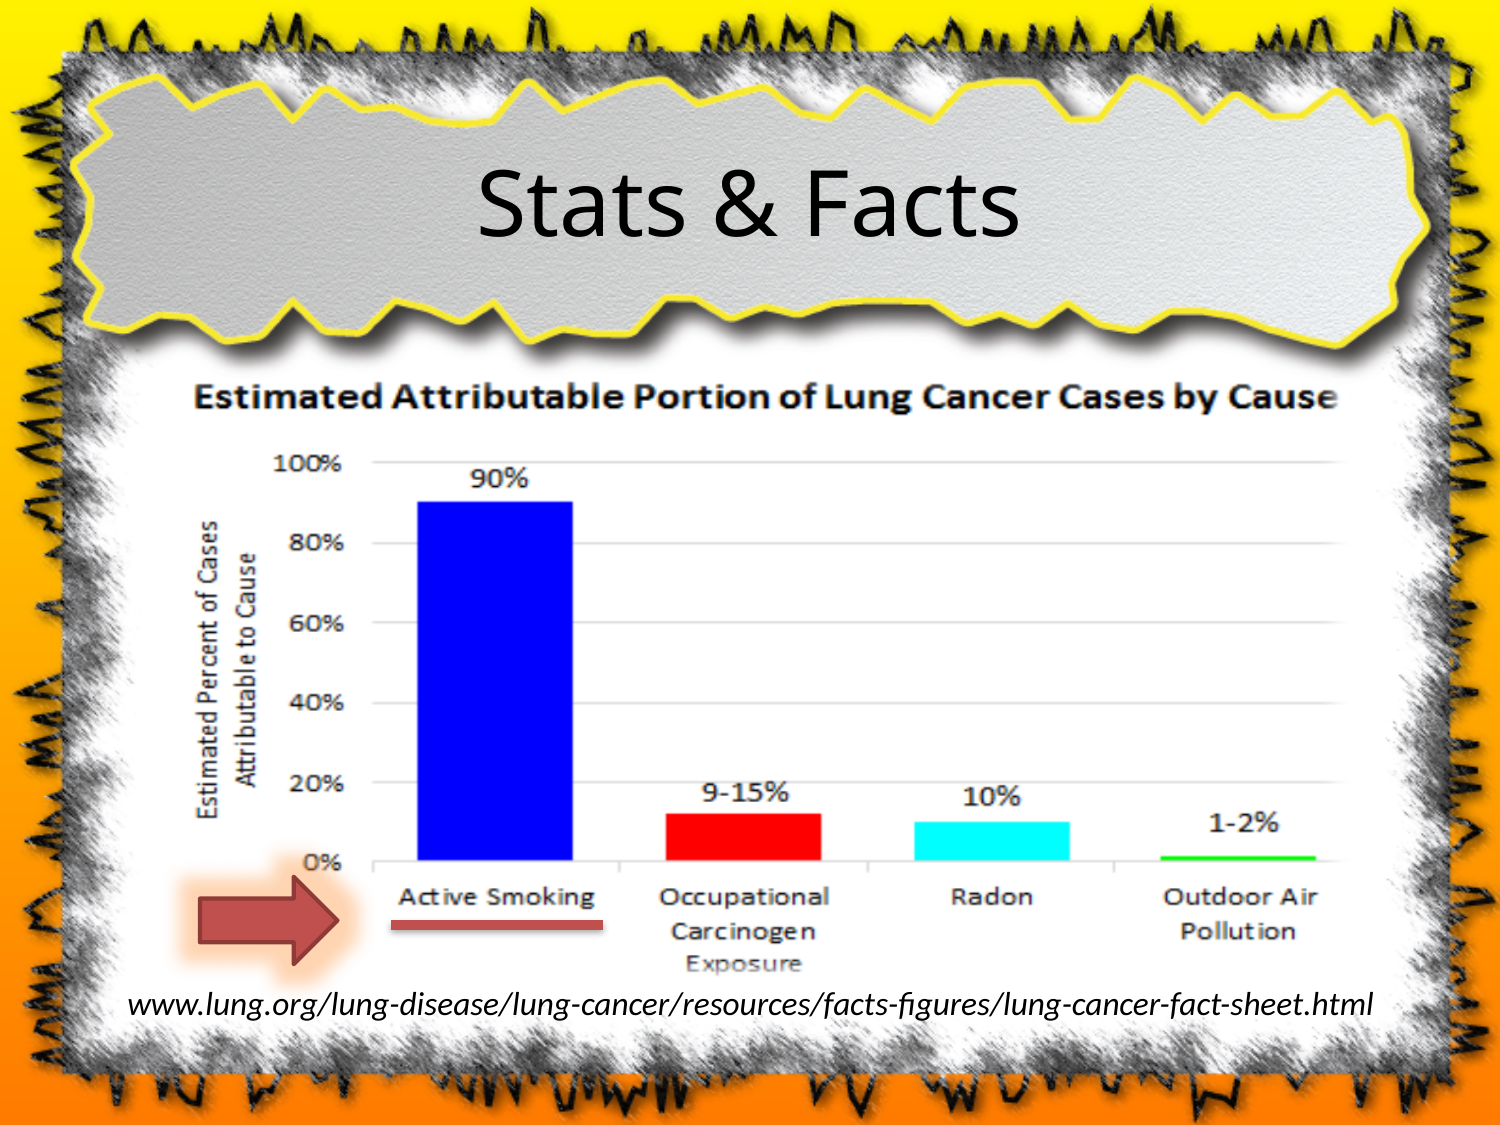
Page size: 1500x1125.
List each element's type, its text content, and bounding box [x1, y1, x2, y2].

title Stats & Facts [75, 112, 1425, 288]
text_box www.lung.org/lung-disease/lung-cancer/resources/facts-figures/lung-cancer-fact-sheet.html [112, 974, 1450, 1030]
picture [0, 0, 1500, 1125]
